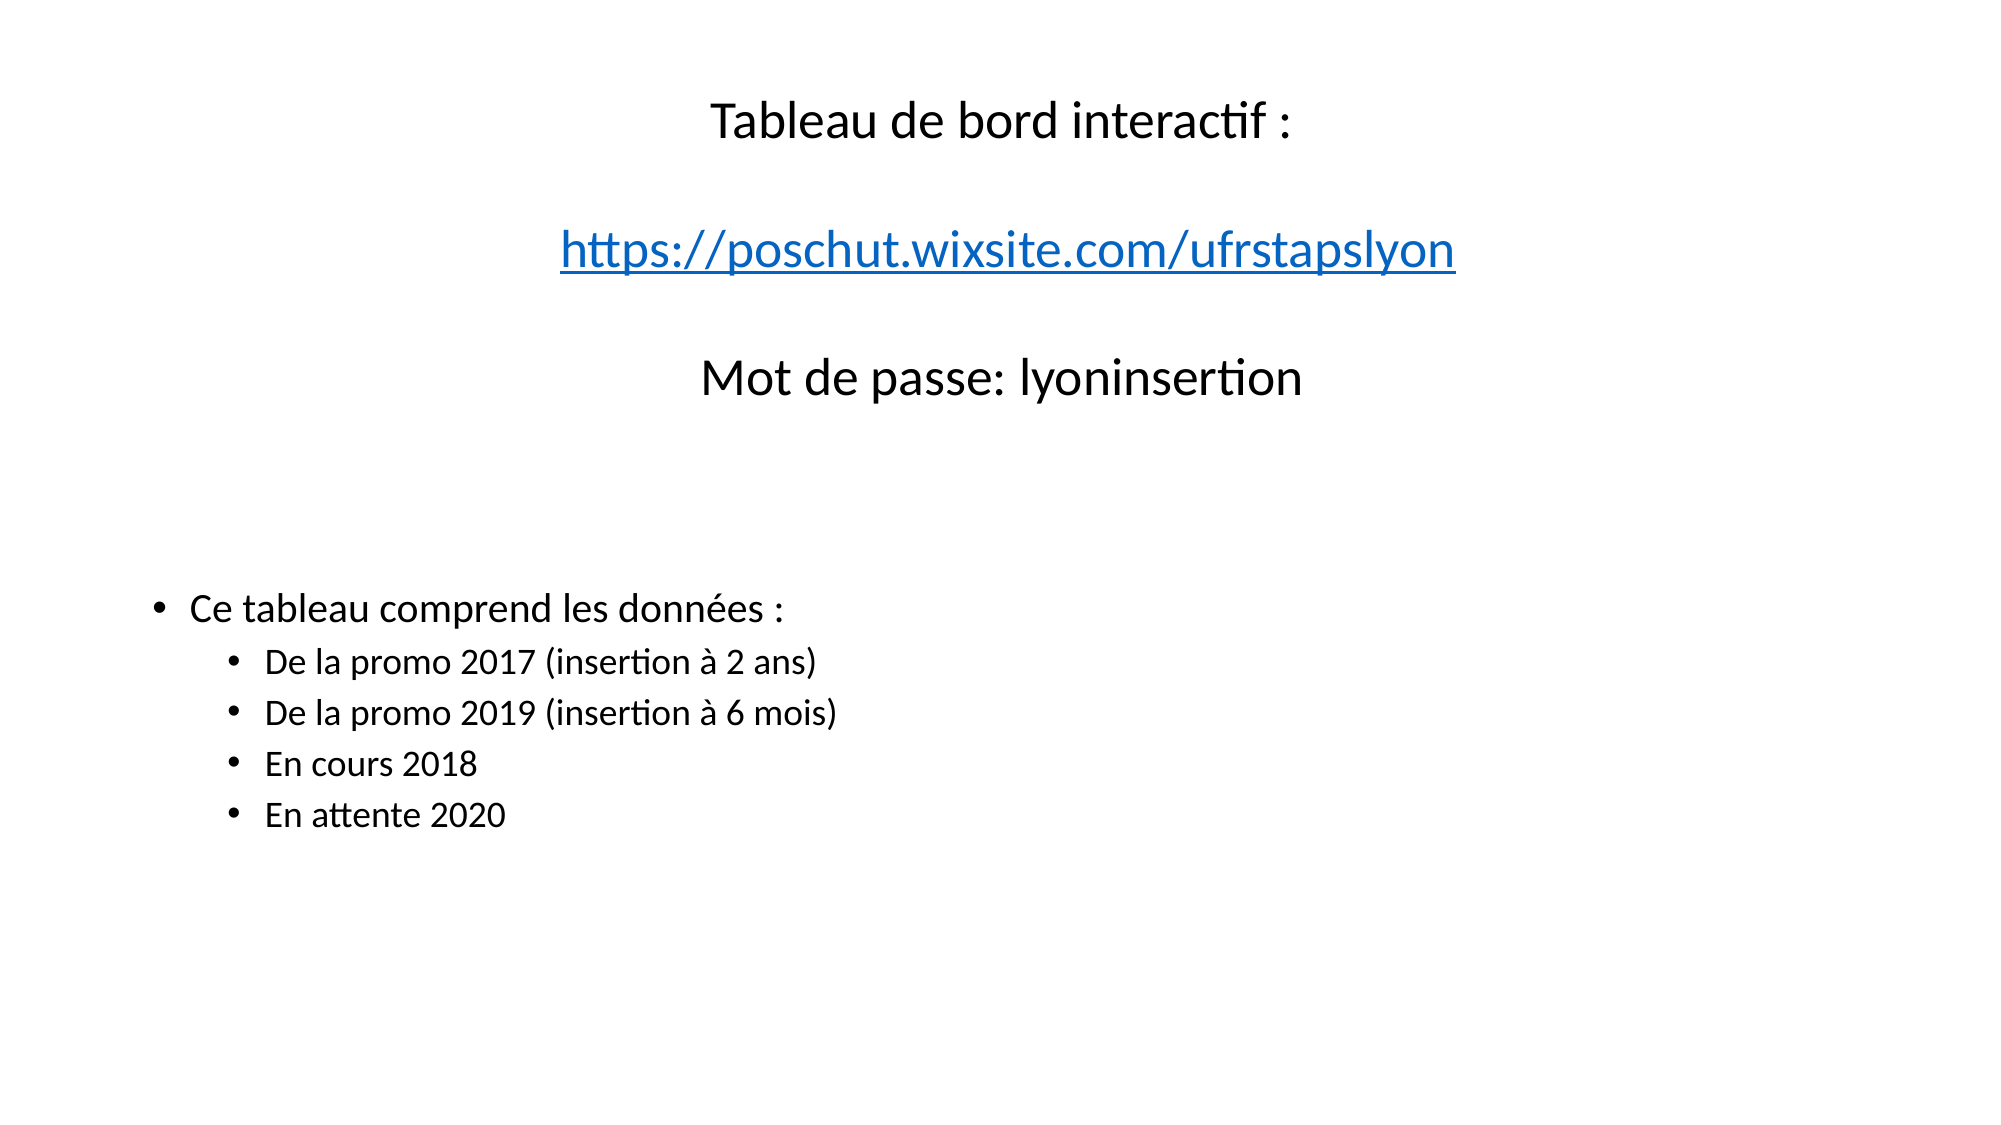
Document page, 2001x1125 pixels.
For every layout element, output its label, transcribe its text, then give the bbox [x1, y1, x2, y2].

list Ce tableau comprend les données : De la promo 2017 (insertion à 2 ans) De la promo 2019 (insertion à 6 mois) En cours 2018 En attente 2020 [137, 579, 1780, 956]
title Tableau de bord interactif : https://poschut.wixsite.com/ufrstapslyon Mot de passe: lyoninsertion [140, 76, 1864, 453]
